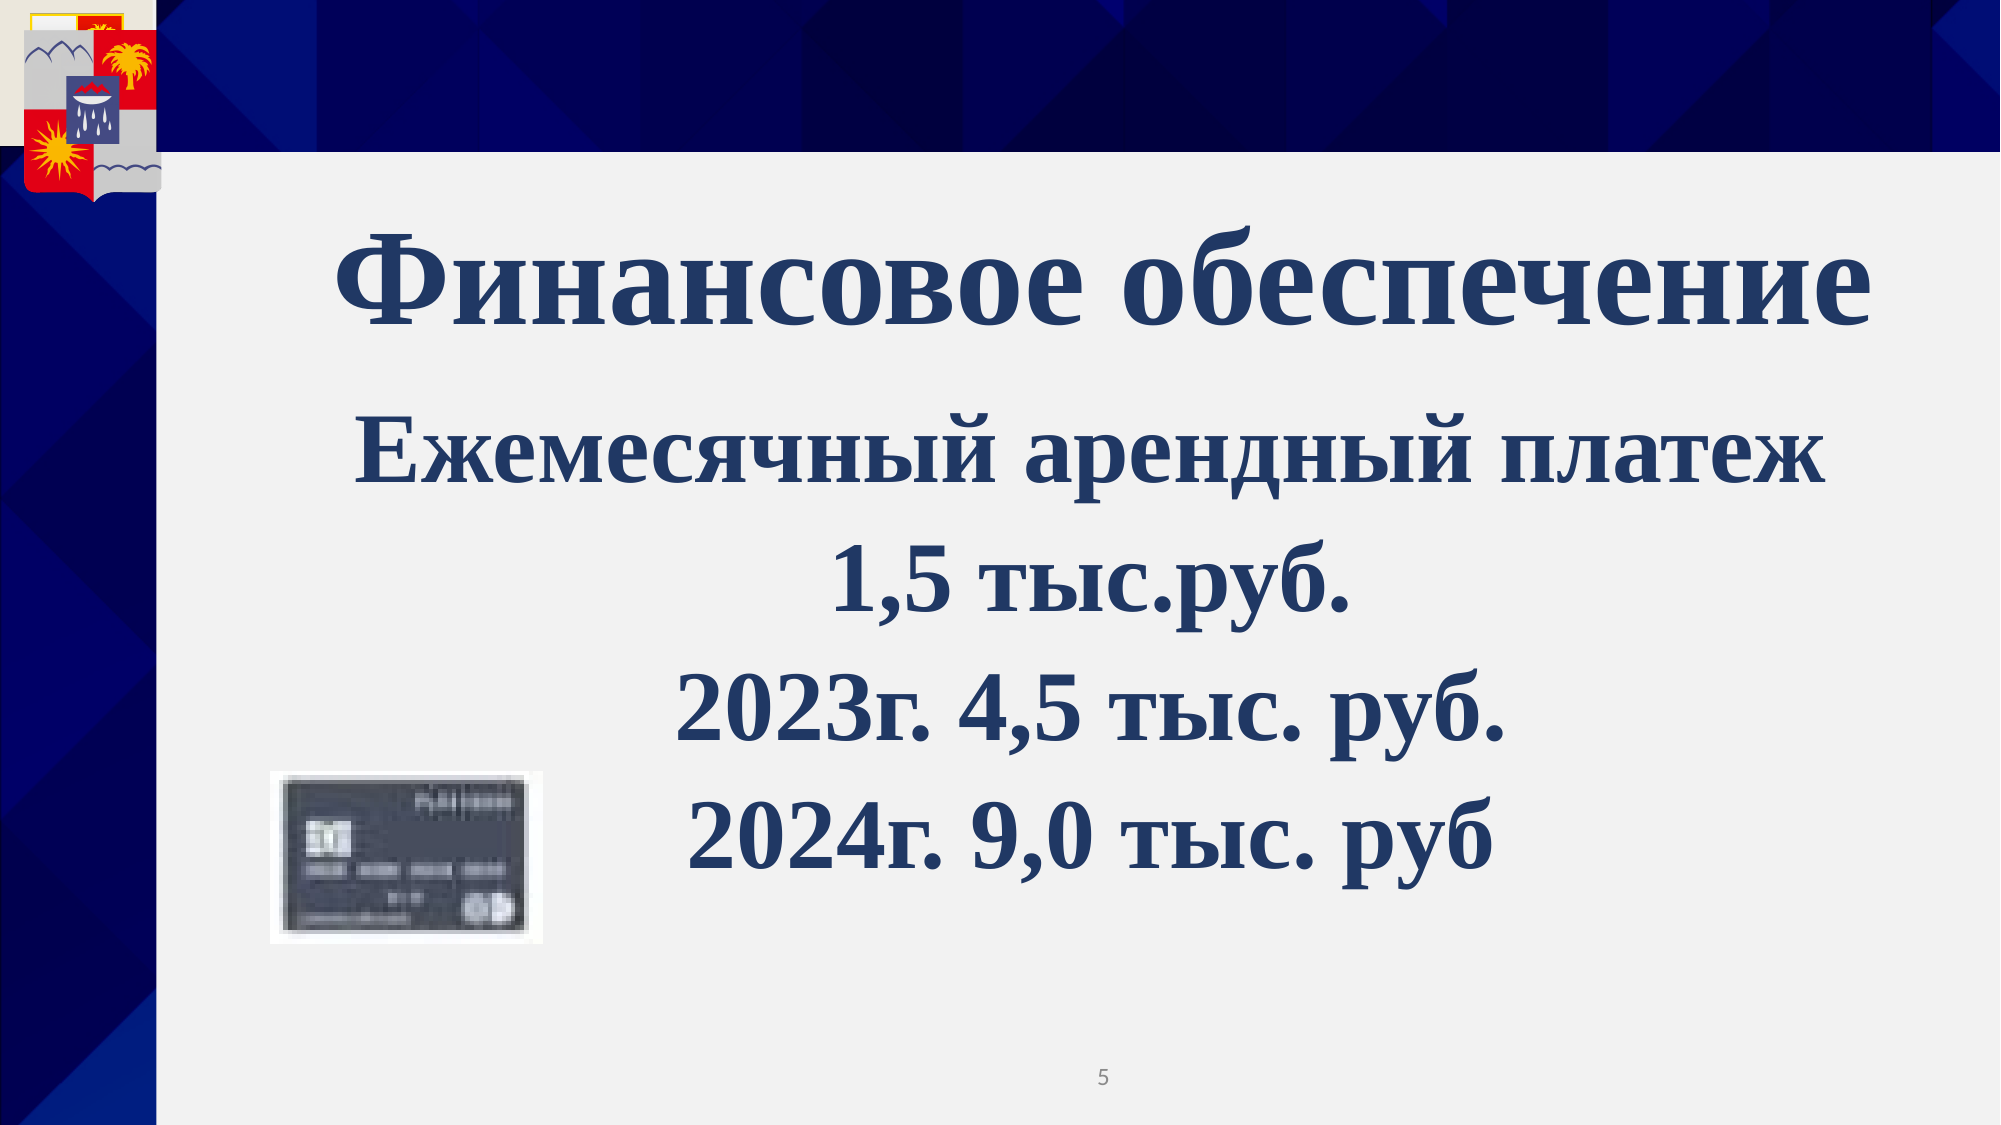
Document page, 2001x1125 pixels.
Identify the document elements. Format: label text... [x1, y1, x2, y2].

text_box [155, 0, 2000, 152]
picture [13, 0, 162, 202]
text_box [0, 145, 157, 1125]
picture [270, 771, 543, 944]
list Ежемесячный арендный платеж 1,5 тыс.руб. 2023г. 4,5 тыс. руб. 2024г. 9,0 тыс. руб [207, 388, 2000, 1046]
title Финансовое обеспечение [207, 171, 2000, 388]
slide_number 5 [878, 1046, 1329, 1106]
